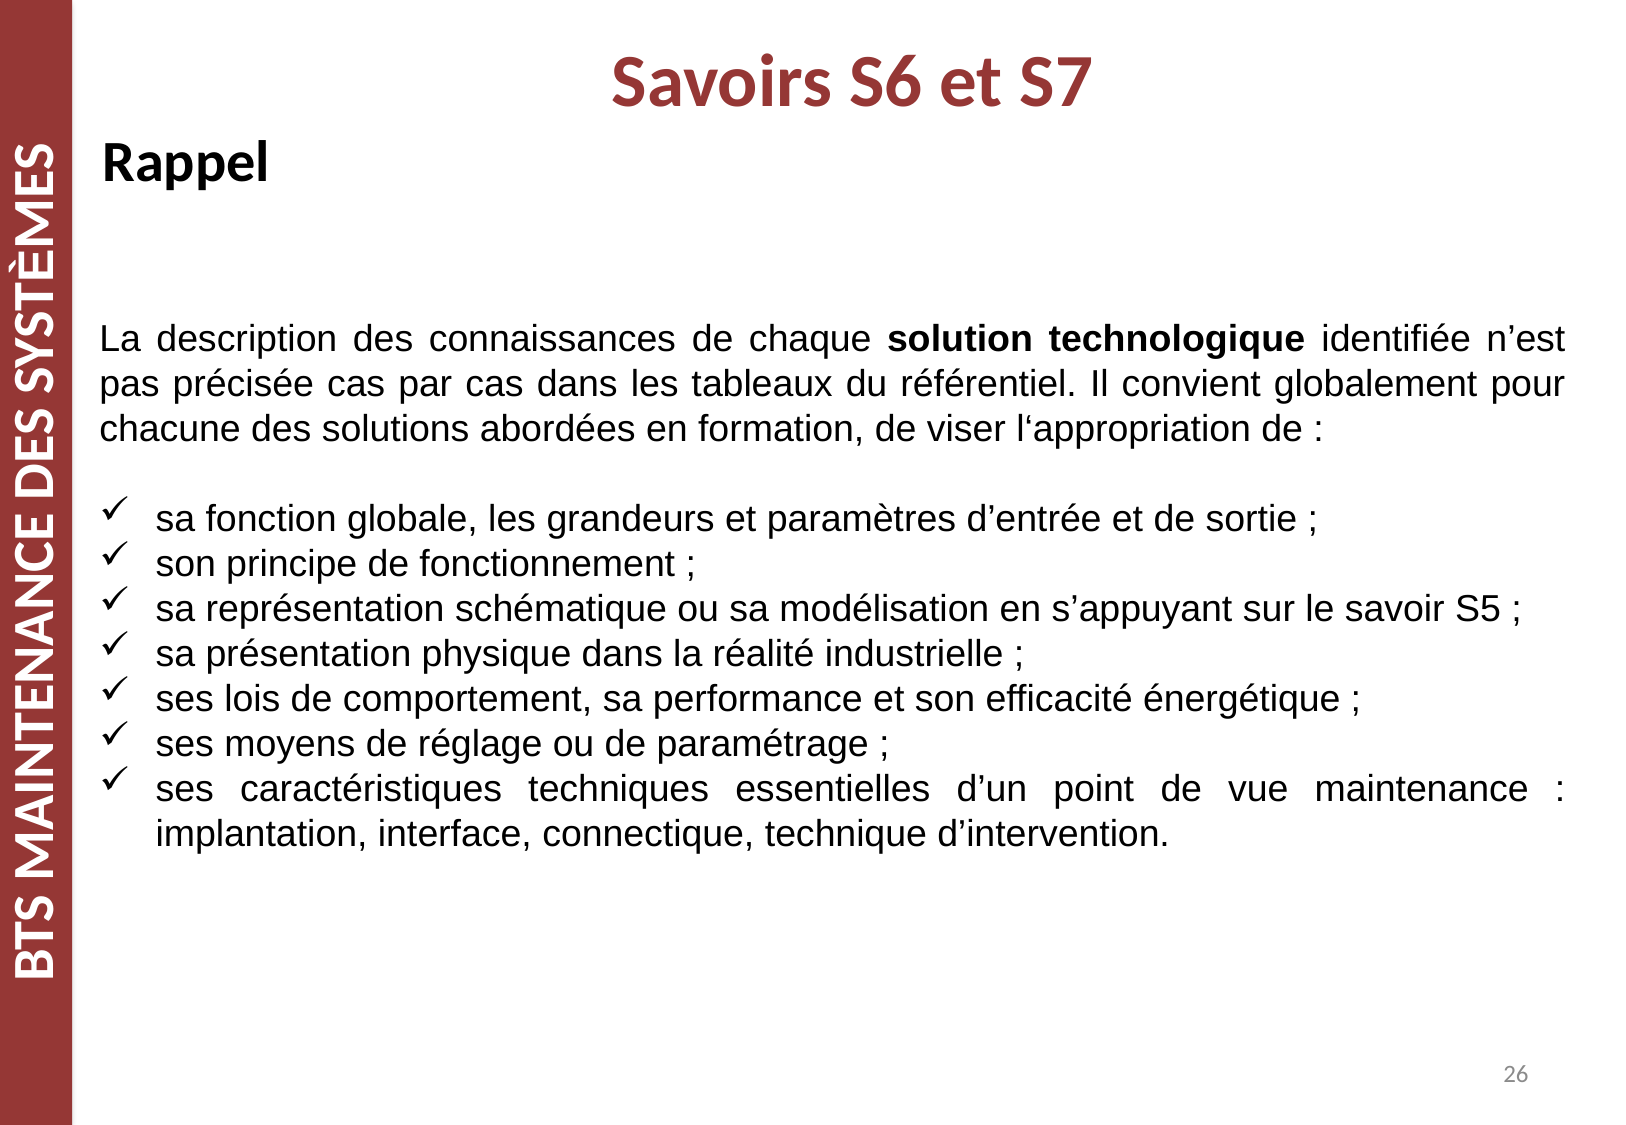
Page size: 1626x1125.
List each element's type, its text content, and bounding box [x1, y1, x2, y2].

slide_number 26 [1164, 1042, 1544, 1103]
title Savoirs S6 et S7 [79, 3, 1625, 150]
text_box Rappel [87, 98, 1625, 217]
text_box La description des connaissances de chaque solution technologique identifiée n’est pas précisée cas par cas dans les tableaux du référentiel. Il convient globalement pour chacune des solutions abordées en formation, de viser l‘appropriation de : sa fonction globale, les grandeurs et paramètres d’entrée et de sortie ; son principe de fonctionnement ; sa représentation schématique ou sa modélisation en s’appuyant sur le savoir S5 ; sa présentation physique dans la réalité industrielle ; ses lois de comportement, sa performance et son efficacité énergétique ; ses moyens de réglage ou de paramétrage ; ses caractéristiques techniques essentielles d’un point de vue maintenance : implantation, interface, connectique, technique d’intervention. [84, 267, 1581, 907]
